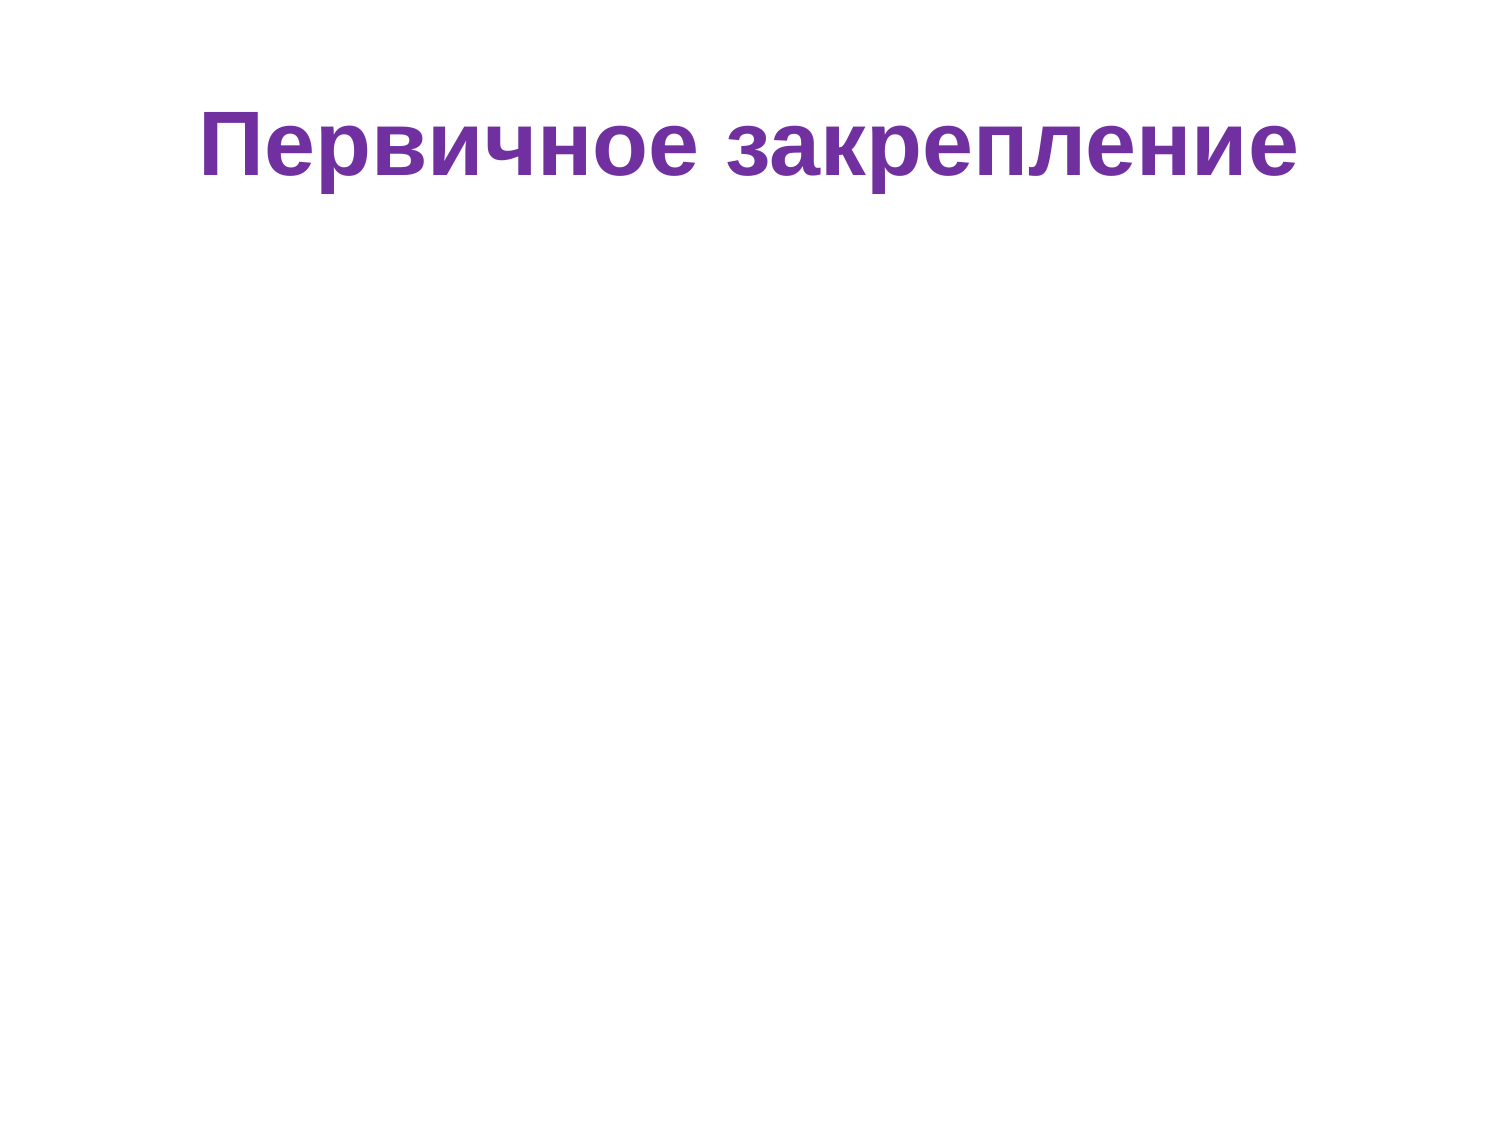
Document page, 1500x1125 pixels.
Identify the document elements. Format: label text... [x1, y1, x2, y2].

title Первичное закрепление [75, 45, 1425, 233]
